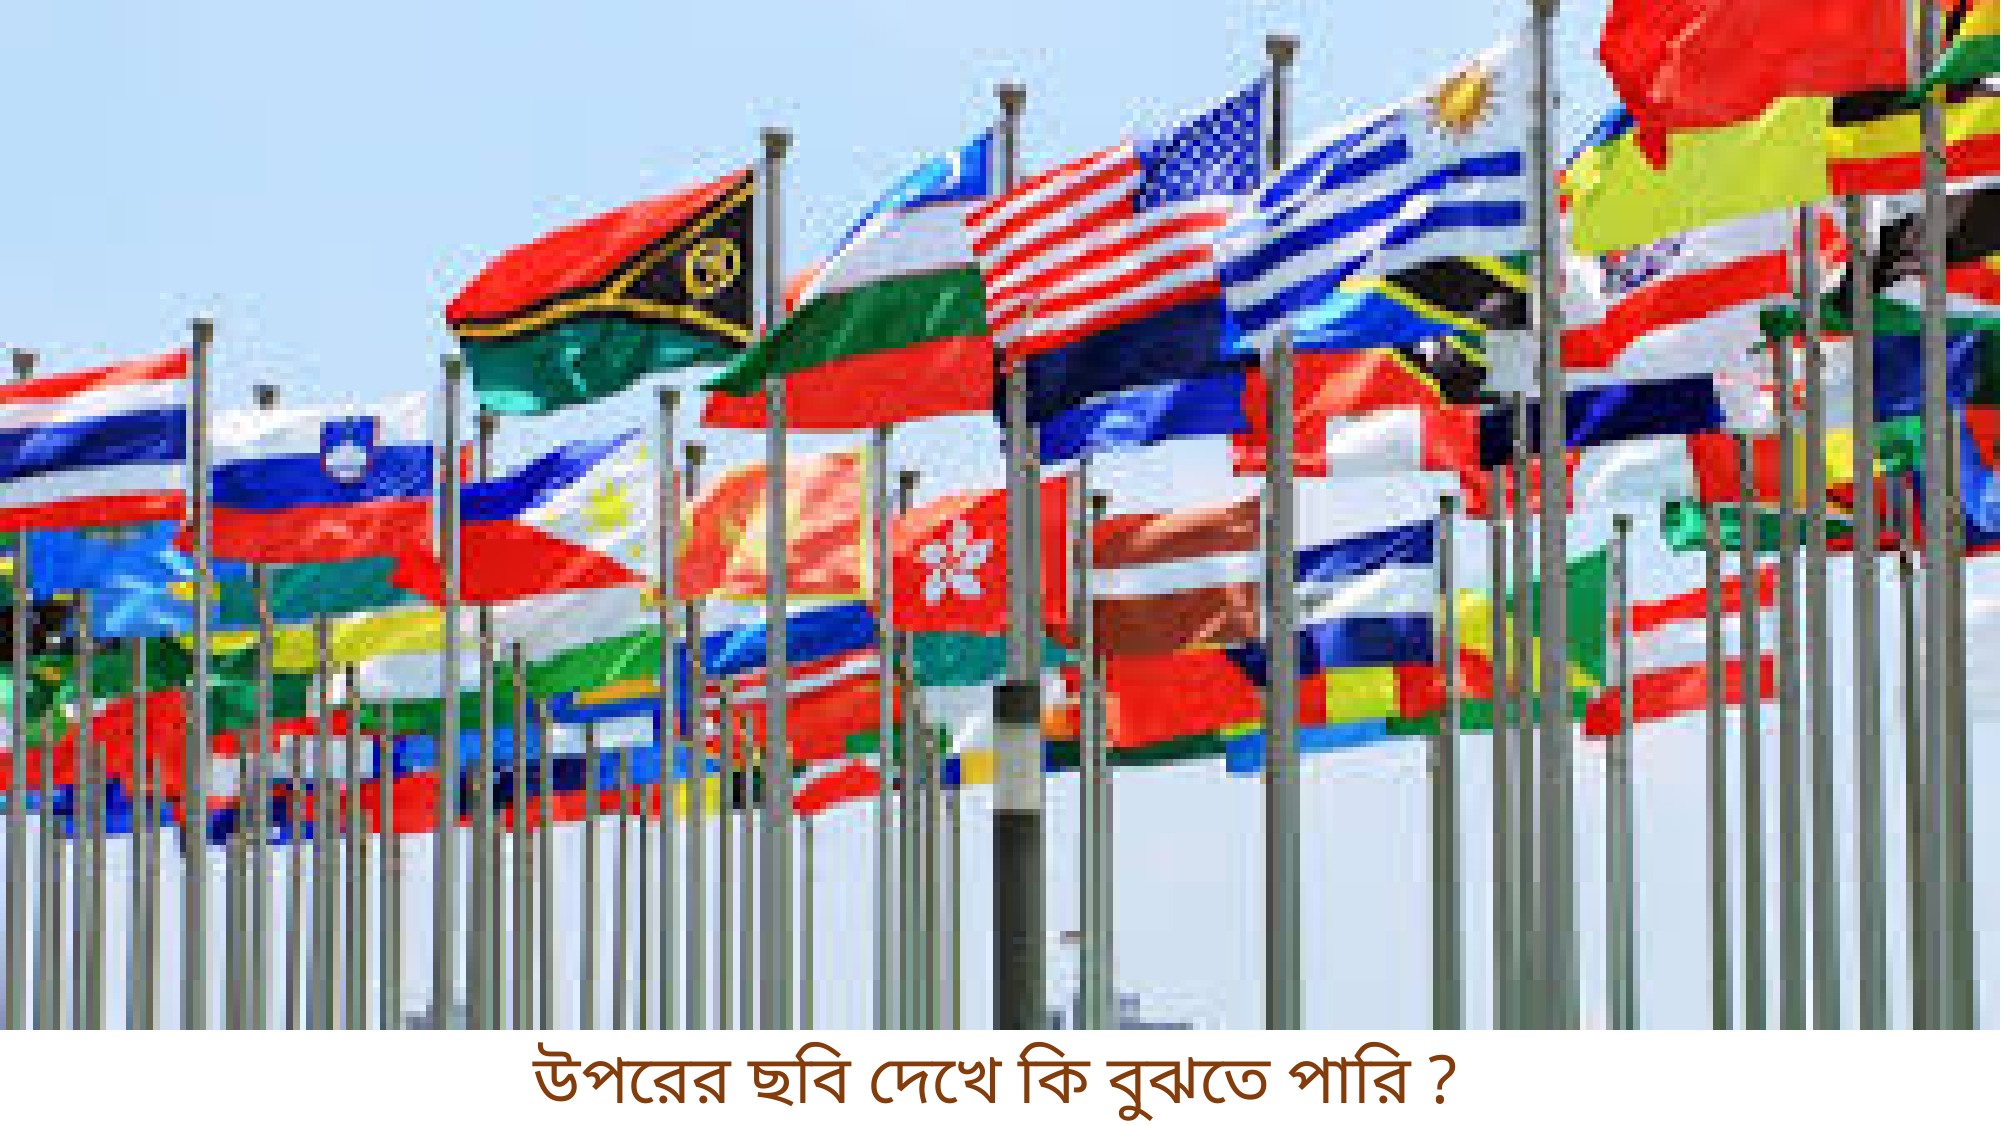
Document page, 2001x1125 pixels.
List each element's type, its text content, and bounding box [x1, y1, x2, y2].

text_box উপরের ছবি দেখে কি বুঝতে পারি ? [65, 1030, 1925, 1125]
picture [0, 0, 2000, 1030]
